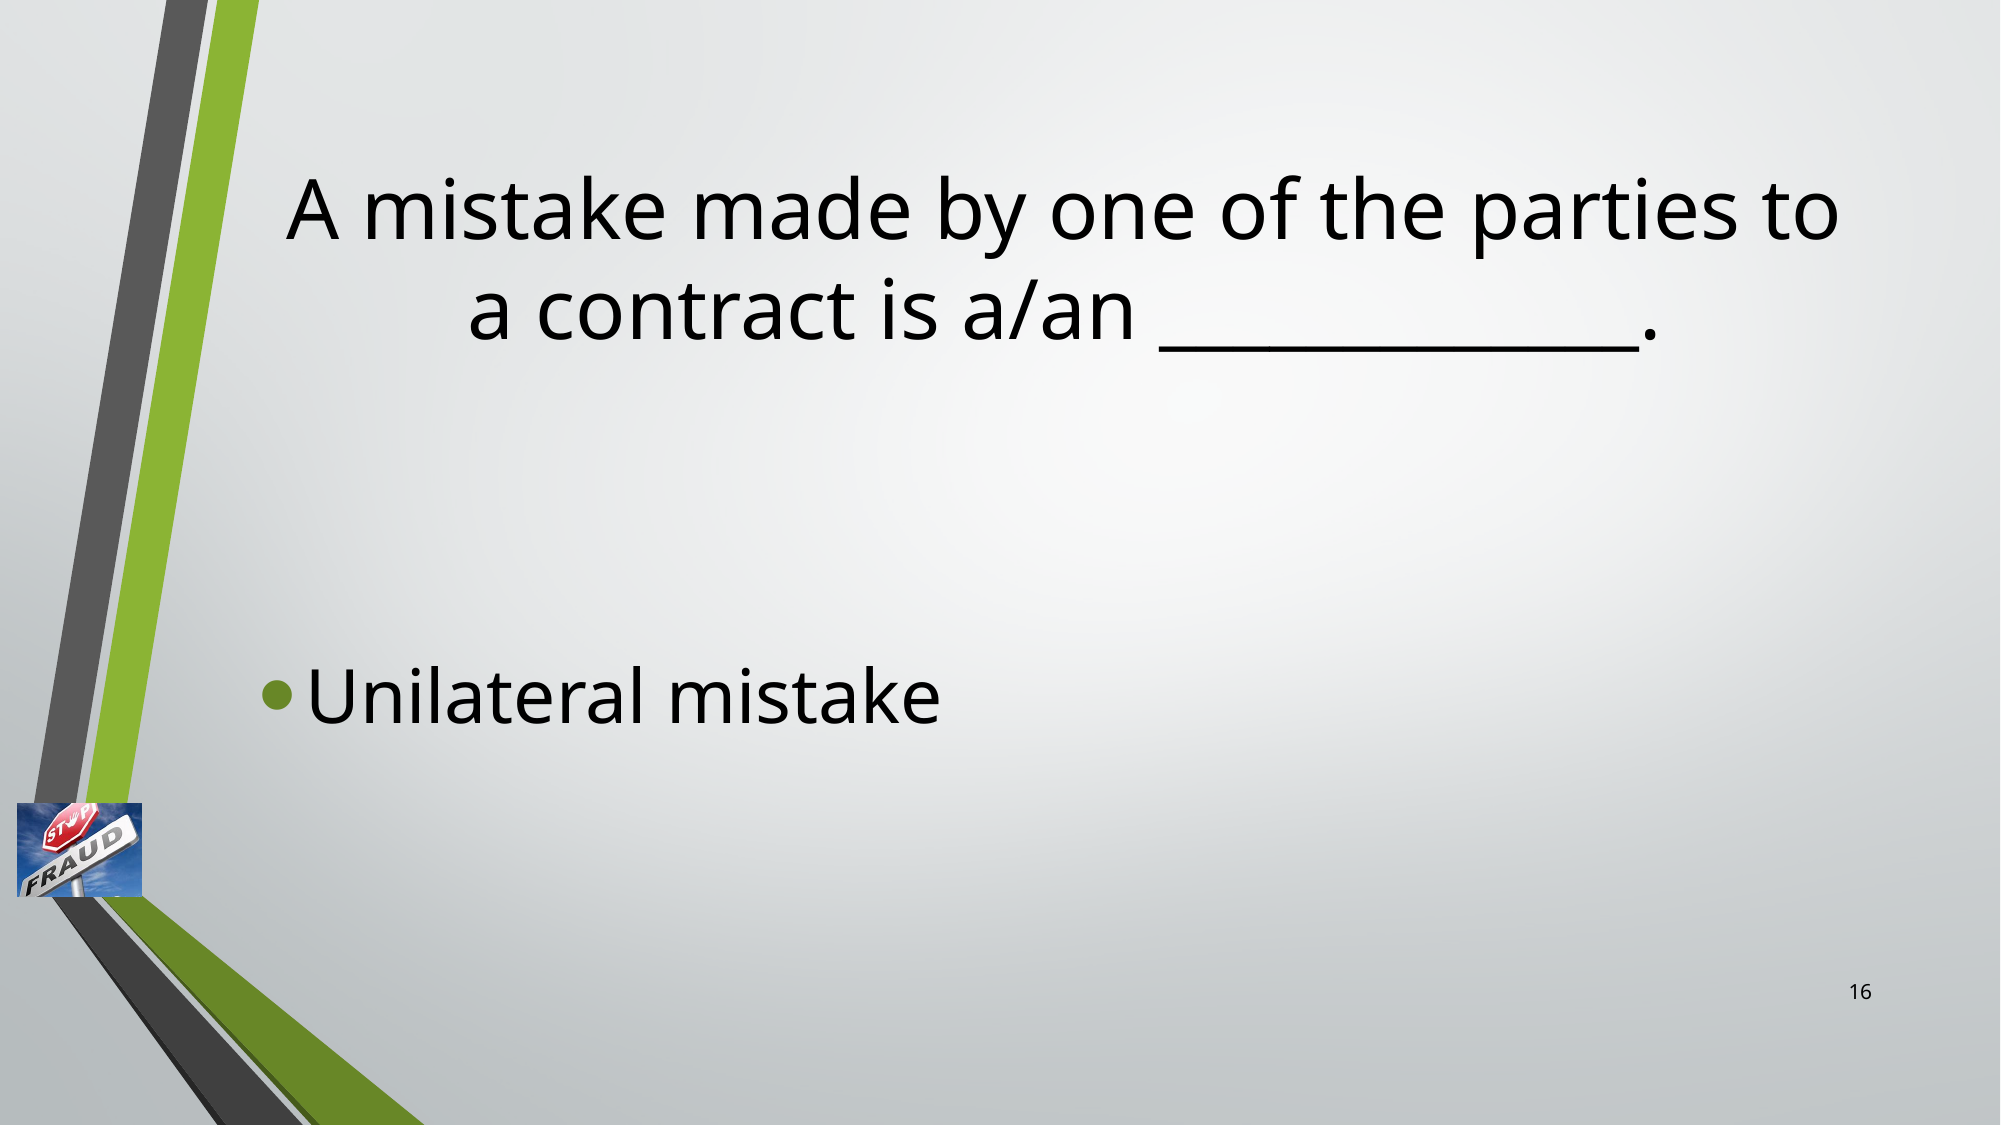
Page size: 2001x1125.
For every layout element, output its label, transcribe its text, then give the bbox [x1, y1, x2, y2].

list Unilateral mistake [243, 437, 1887, 950]
picture [16, 803, 142, 898]
slide_number 16 [1796, 962, 1887, 1023]
title A mistake made by one of the parties to a contract is a/an _____________. [243, 112, 1887, 400]
